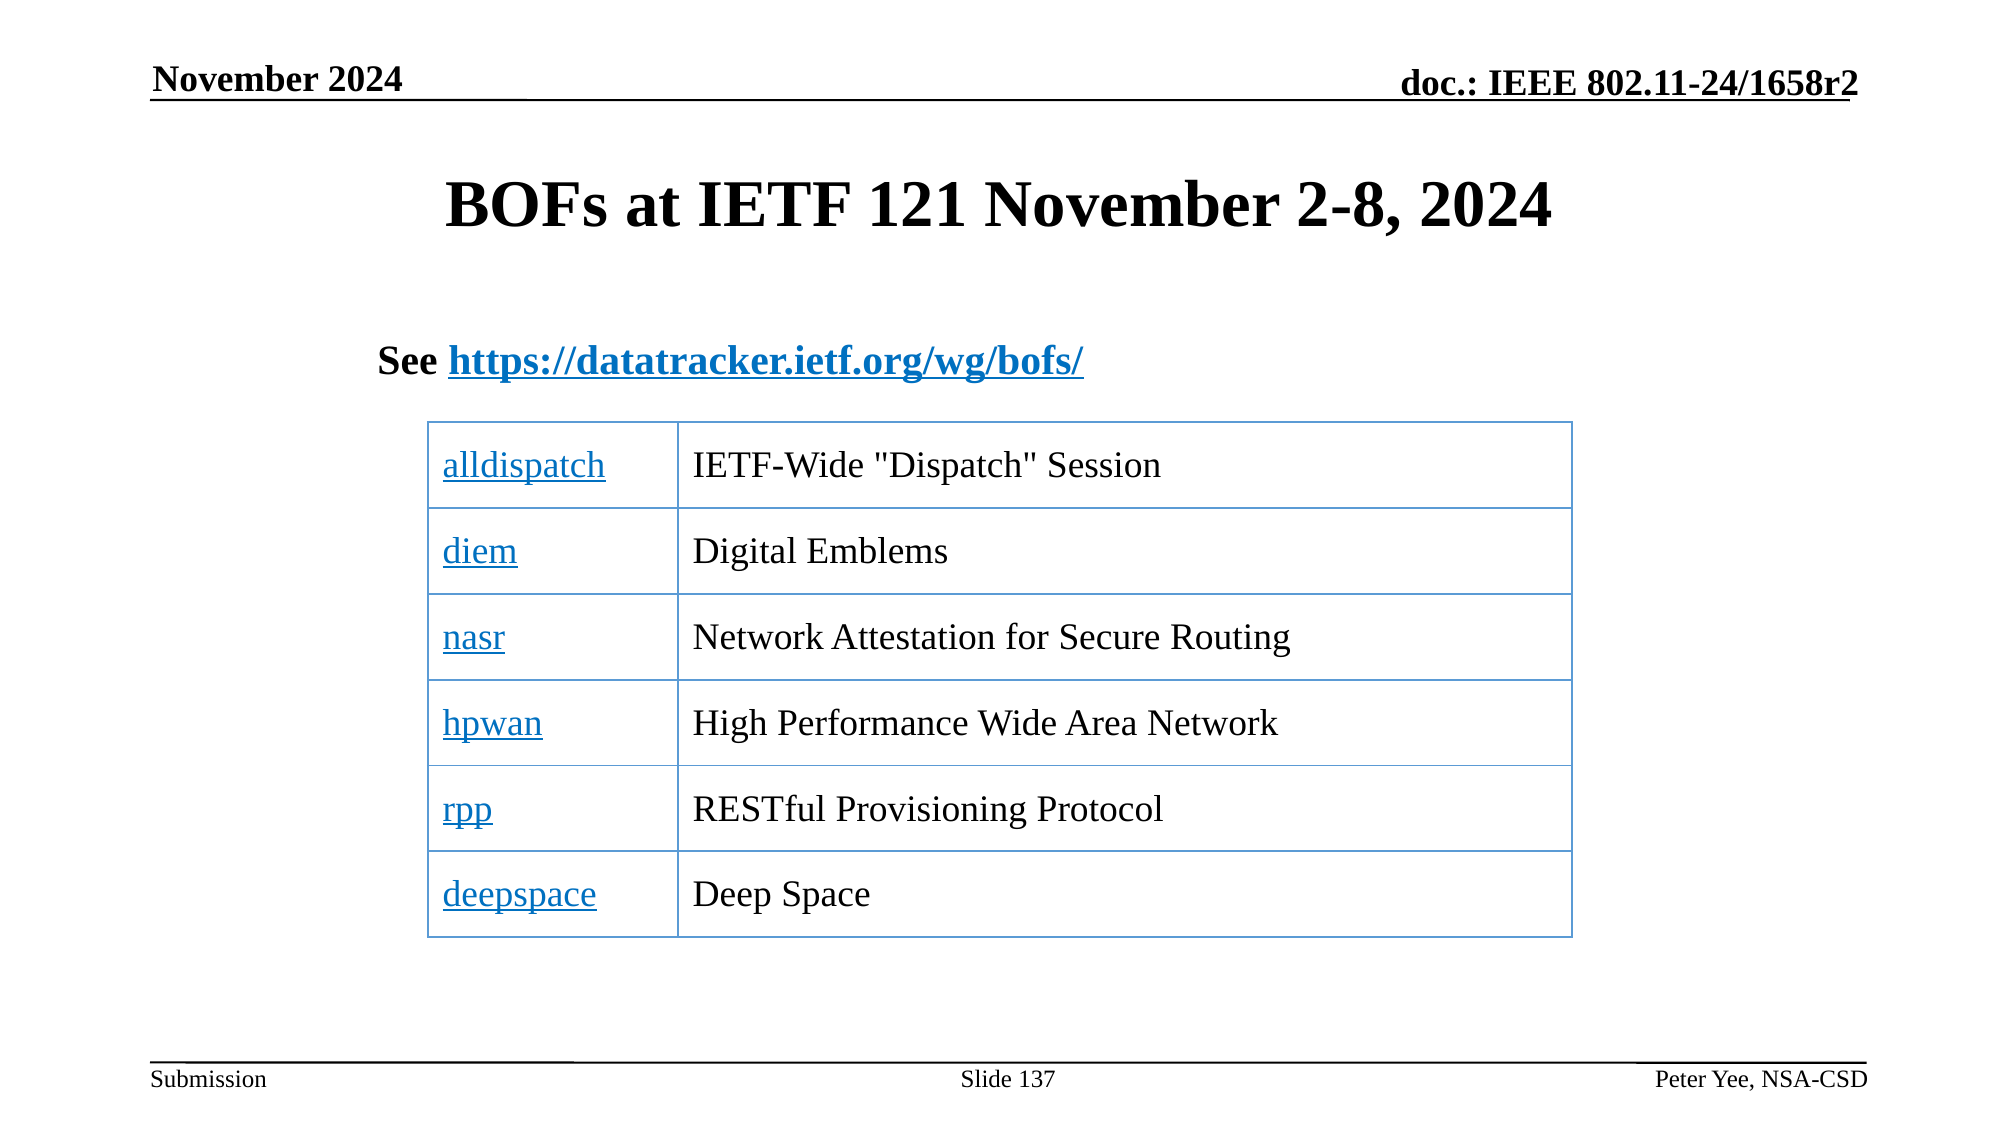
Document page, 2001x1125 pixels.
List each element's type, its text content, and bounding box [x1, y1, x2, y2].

table_header alldispatch [429, 423, 677, 507]
table_cell RESTful Provisioning Protocol [679, 766, 1571, 850]
footer Peter Yee, NSA-CSD [1171, 1061, 1869, 1093]
table_cell diem [429, 509, 677, 593]
slide_number Slide 137 [950, 1061, 1067, 1123]
table_header IETF-Wide "Dispatch" Session [679, 423, 1571, 507]
table_cell High Performance Wide Area Network [679, 681, 1571, 765]
table_cell nasr [429, 595, 677, 679]
table_cell deepspace [429, 852, 677, 936]
table_cell Digital Emblems [679, 509, 1571, 593]
title BOFs at IETF 121 November 2-8, 2024 [149, 112, 1850, 288]
list See https://datatracker.ietf.org/wg/bofs/ [362, 262, 1638, 938]
table_cell Network Attestation for Secure Routing [679, 595, 1571, 679]
table_cell Deep Space [679, 852, 1571, 936]
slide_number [152, 54, 563, 100]
table_cell rpp [429, 766, 677, 850]
table_cell hpwan [429, 681, 677, 765]
